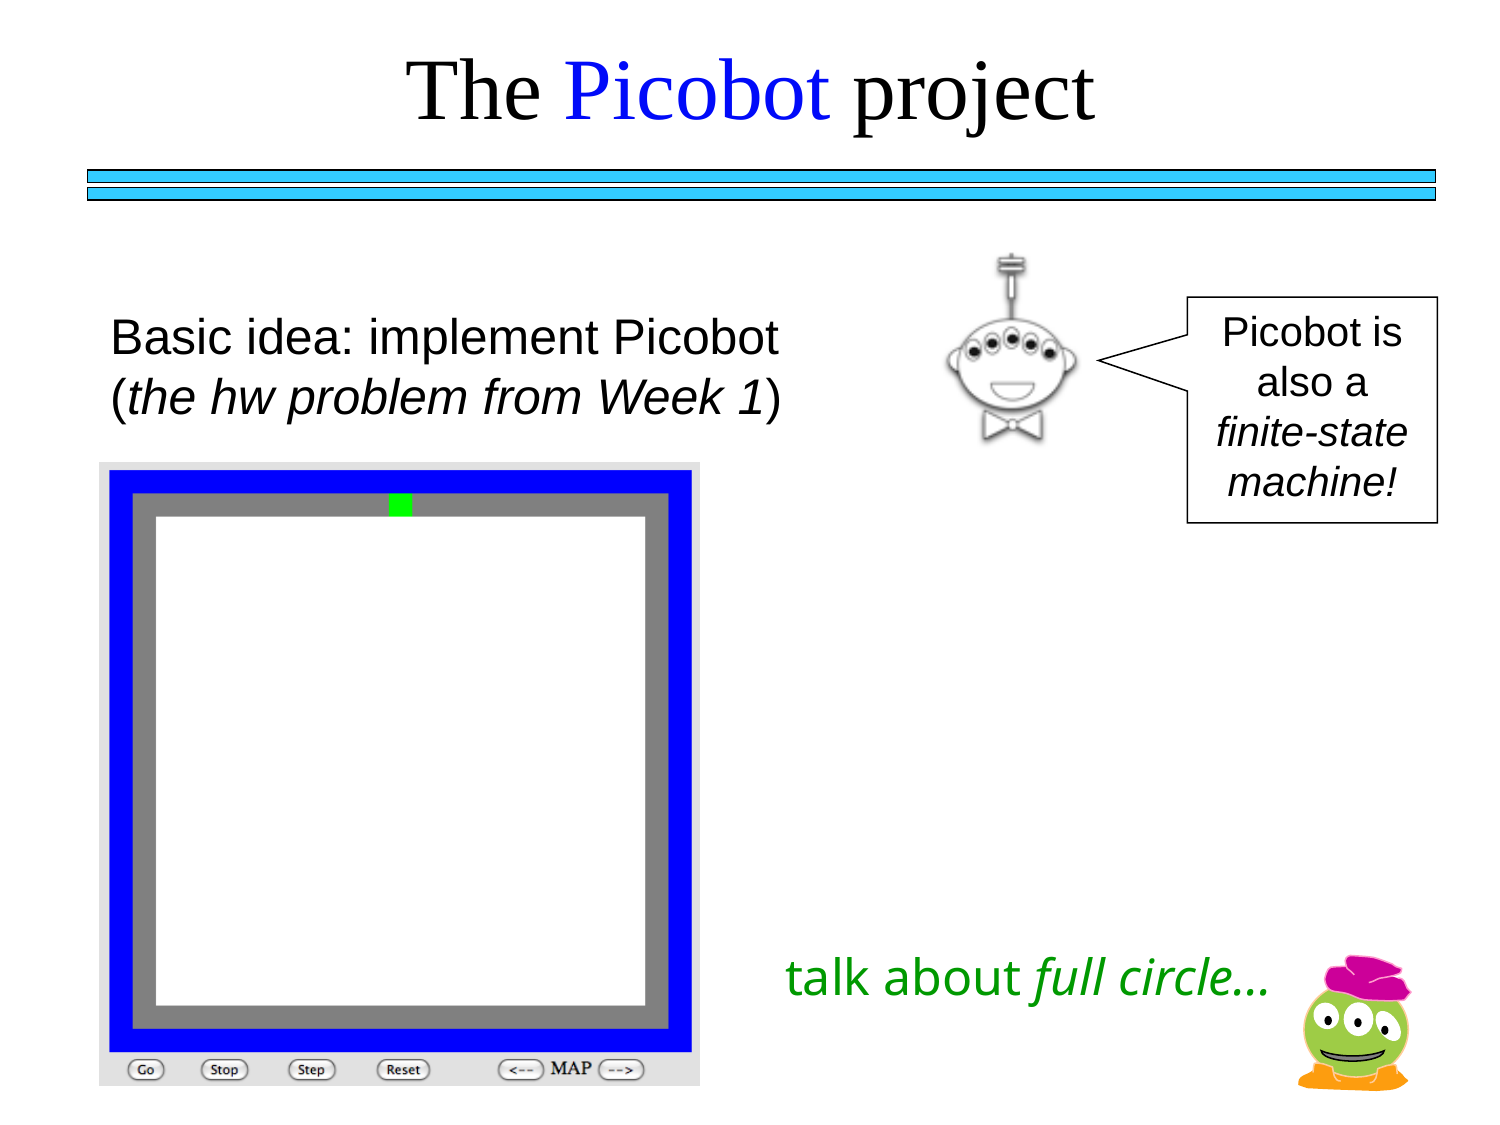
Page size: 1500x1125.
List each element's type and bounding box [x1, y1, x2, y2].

picture [932, 241, 1092, 459]
text_box [87, 170, 1436, 201]
text_box [188, 24, 1314, 145]
text_box [1298, 955, 1412, 1091]
text_box [770, 938, 1288, 1014]
text_box [95, 297, 864, 503]
text_box [1098, 297, 1438, 523]
picture [99, 462, 701, 1086]
